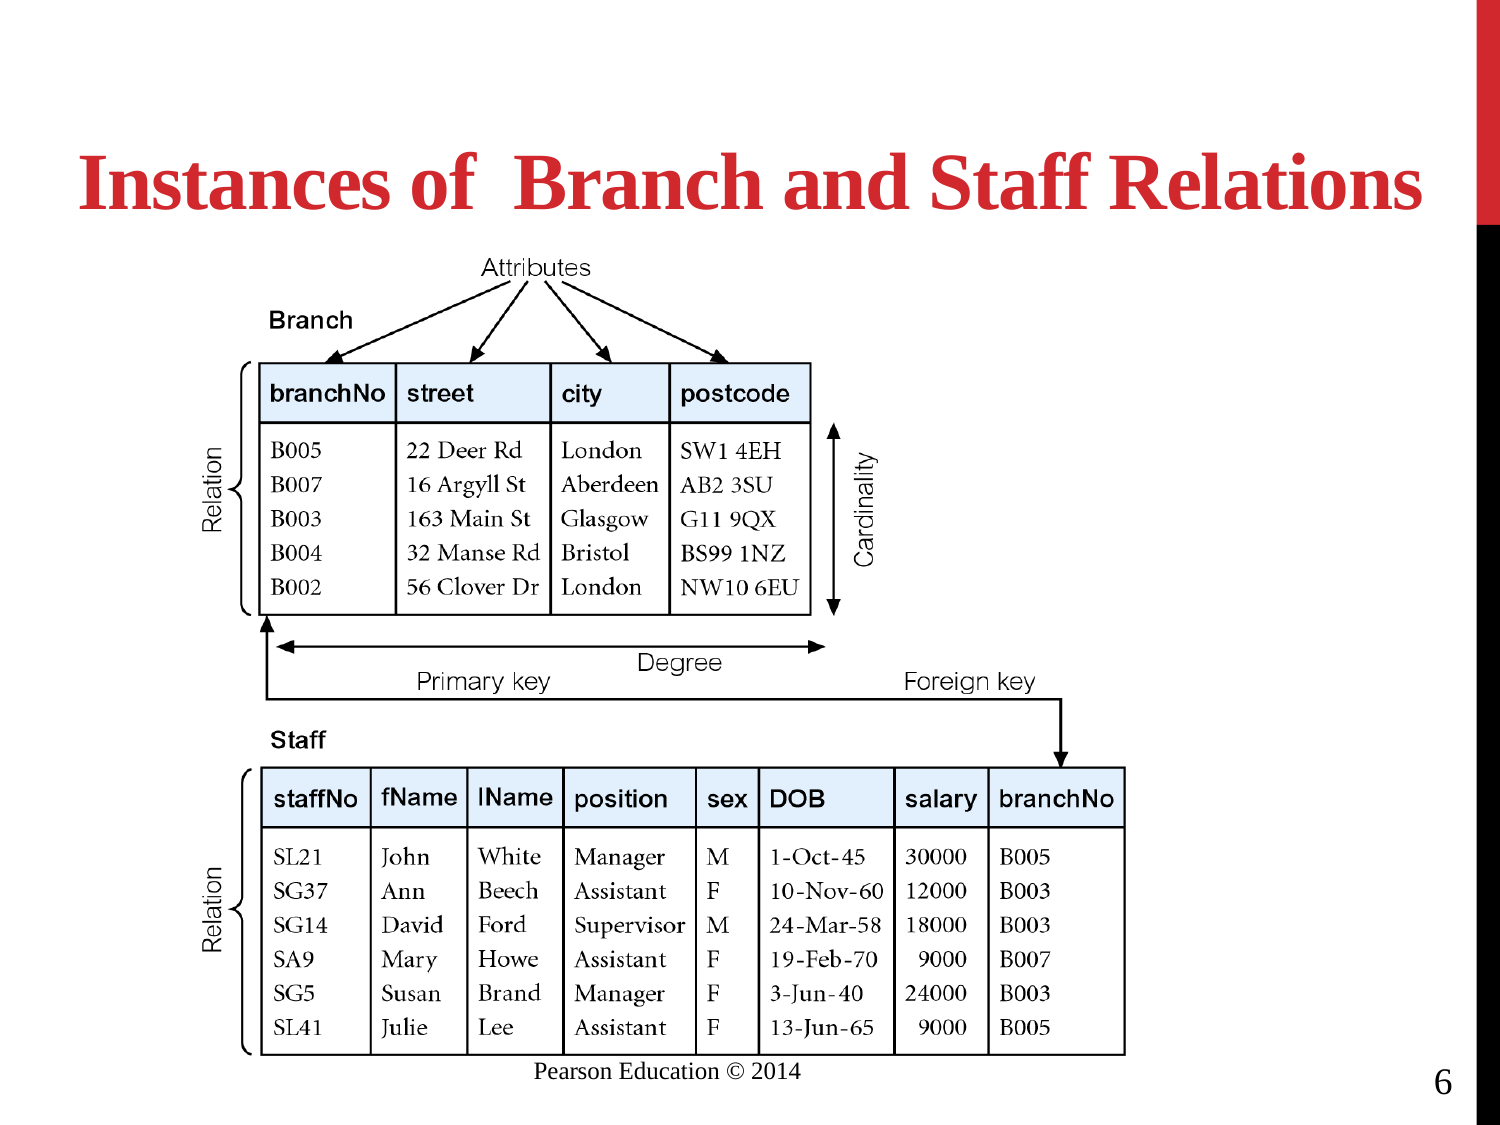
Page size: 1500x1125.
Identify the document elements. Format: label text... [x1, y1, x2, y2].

text_box Pearson Education © 2014 [512, 1076, 1038, 1092]
text_box 6 [1386, 1049, 1500, 1110]
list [194, 242, 1141, 1070]
title Instances of Branch and Staff Relations [62, 37, 1483, 233]
